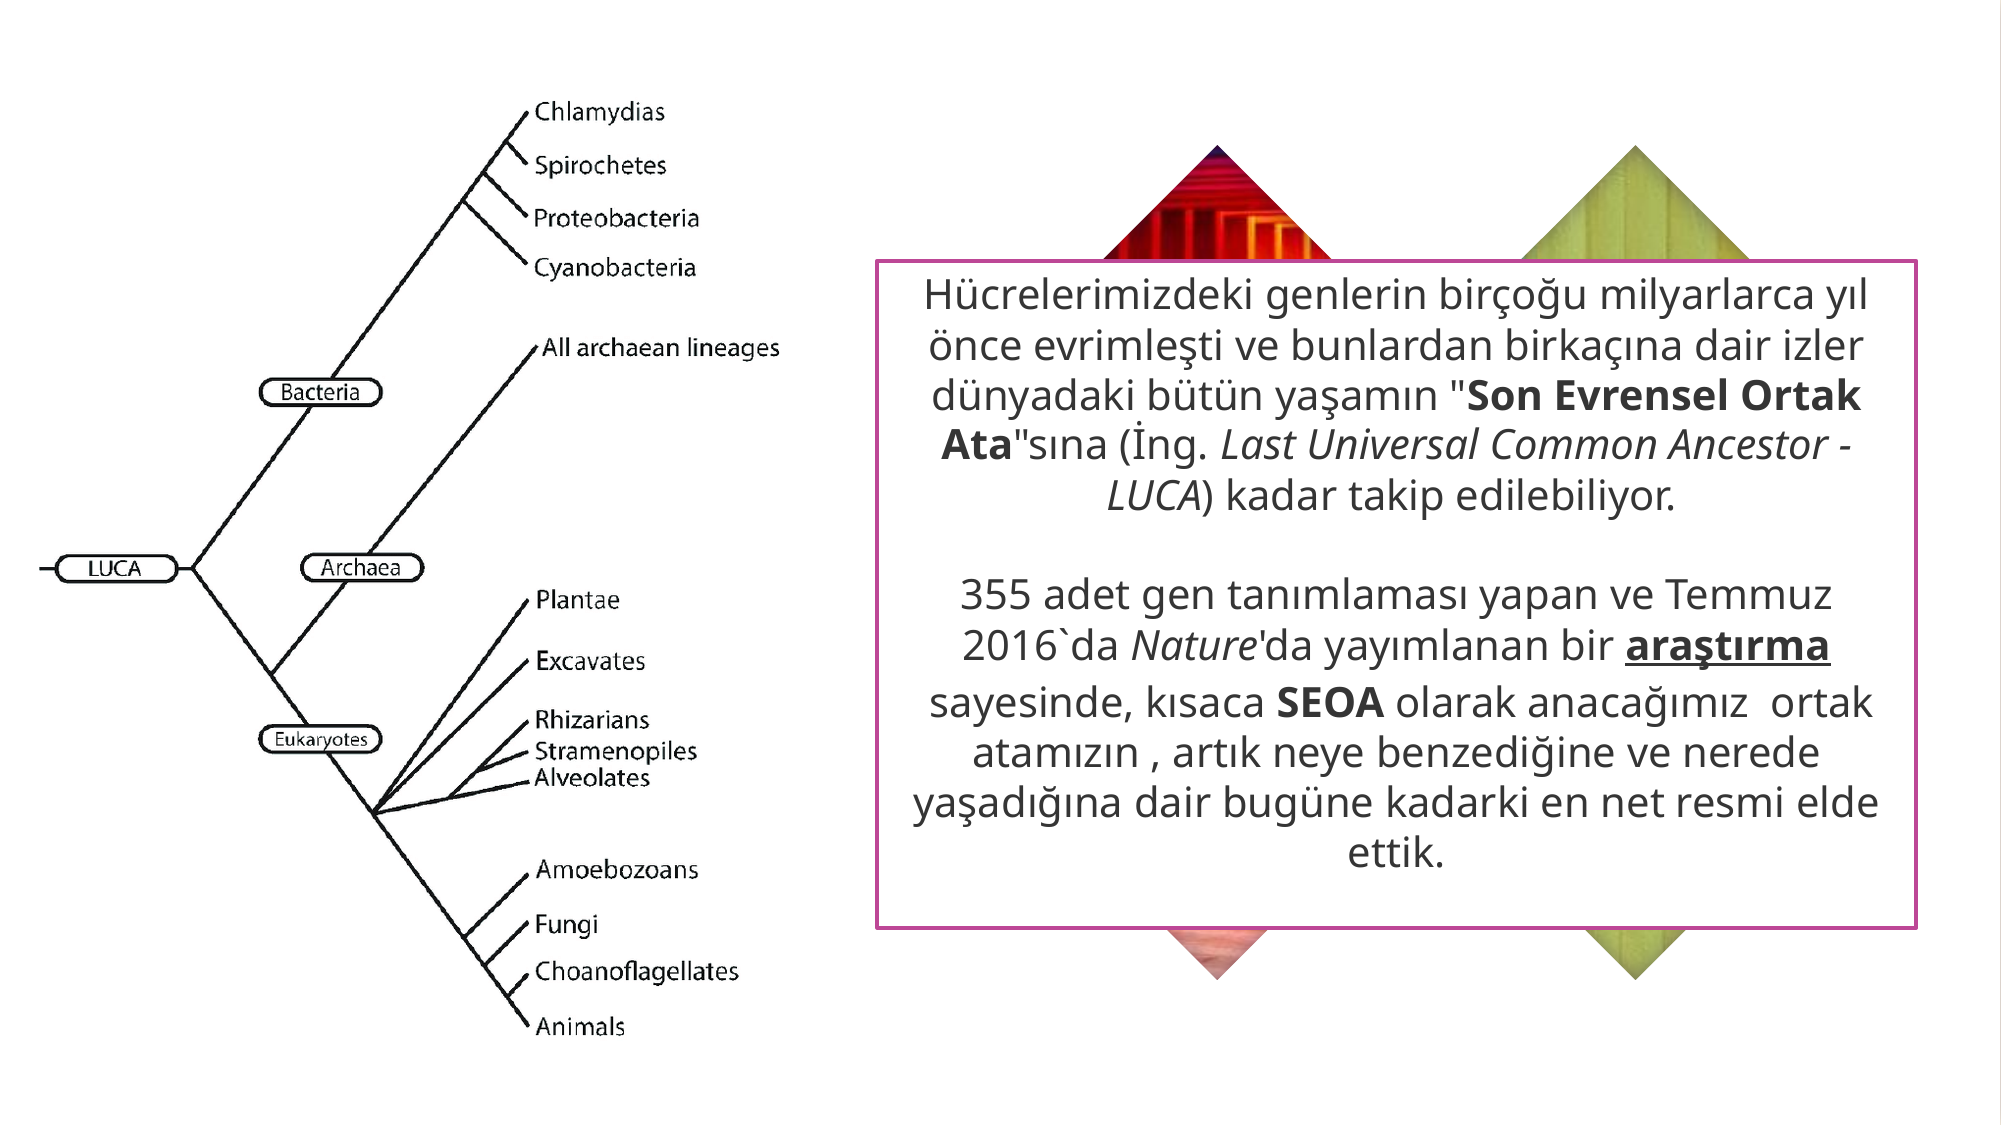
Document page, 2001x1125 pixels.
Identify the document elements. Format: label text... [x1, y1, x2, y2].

text_box Hücrelerimizdeki genlerin birçoğu milyarlarca yıl önce evrimleşti ve bunlardan birkaçına dair izler dünyadaki bütün yaşamın "Son Evrensel Ortak Ata"sına (İng. Last Universal Common Ancestor - LUCA) kadar takip edilebiliyor. 355 adet gen tanımlaması yapan ve Temmuz 2016`da Nature'da yayımlanan bir araştırma sayesinde, kısaca SEOA olarak anacağımız ortak atamızın , artık neye benzediğine ve nerede yaşadığına dair bugüne kadarki en net resmi elde ettik. [875, 259, 1918, 930]
picture [39, 96, 780, 1041]
picture [1168, 930, 1266, 979]
picture [1587, 930, 1684, 979]
picture [1523, 146, 1748, 259]
picture [1105, 146, 1330, 259]
